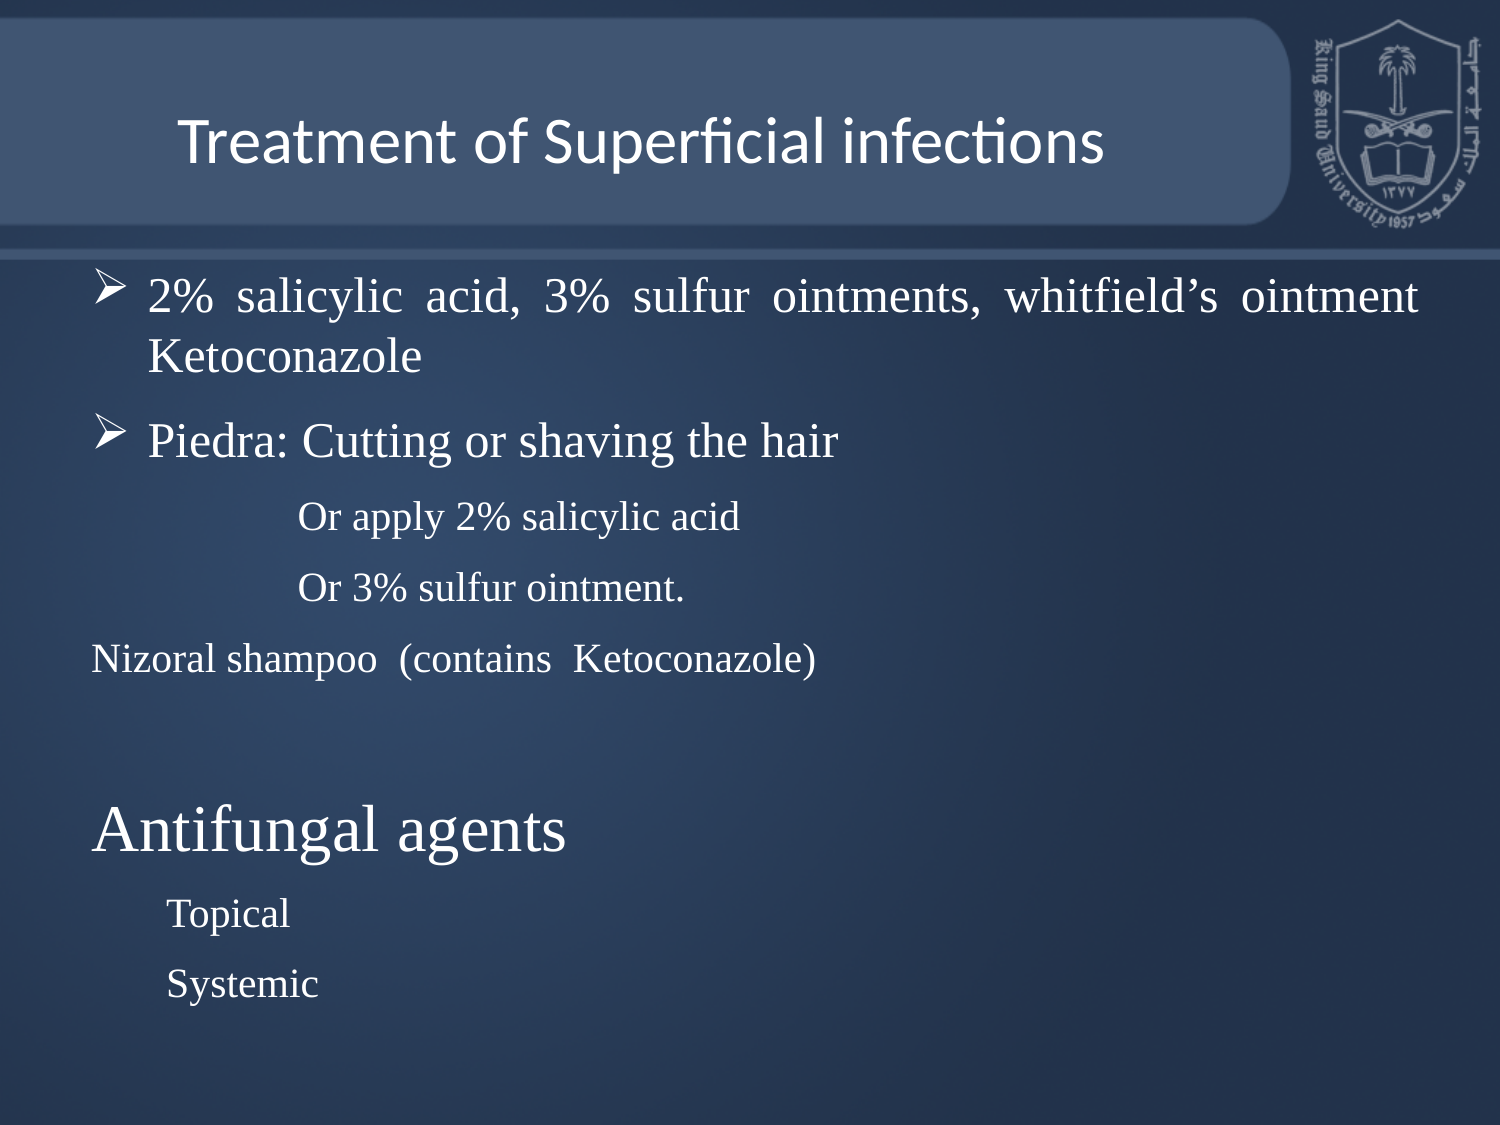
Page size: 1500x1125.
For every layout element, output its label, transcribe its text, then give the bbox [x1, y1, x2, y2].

text_box 2% salicylic acid, 3% sulfur ointments, whitfield’s ointment Ketoconazole Piedra: Cutting or shaving the hair Or apply 2% salicylic acid Or 3% sulfur ointment. Nizoral shampoo (contains Ketoconazole) Antifungal agents Topical Systemic [76, 255, 1436, 1085]
picture [0, 0, 1500, 1125]
text_box Treatment of Superficial infections [162, 89, 1188, 185]
